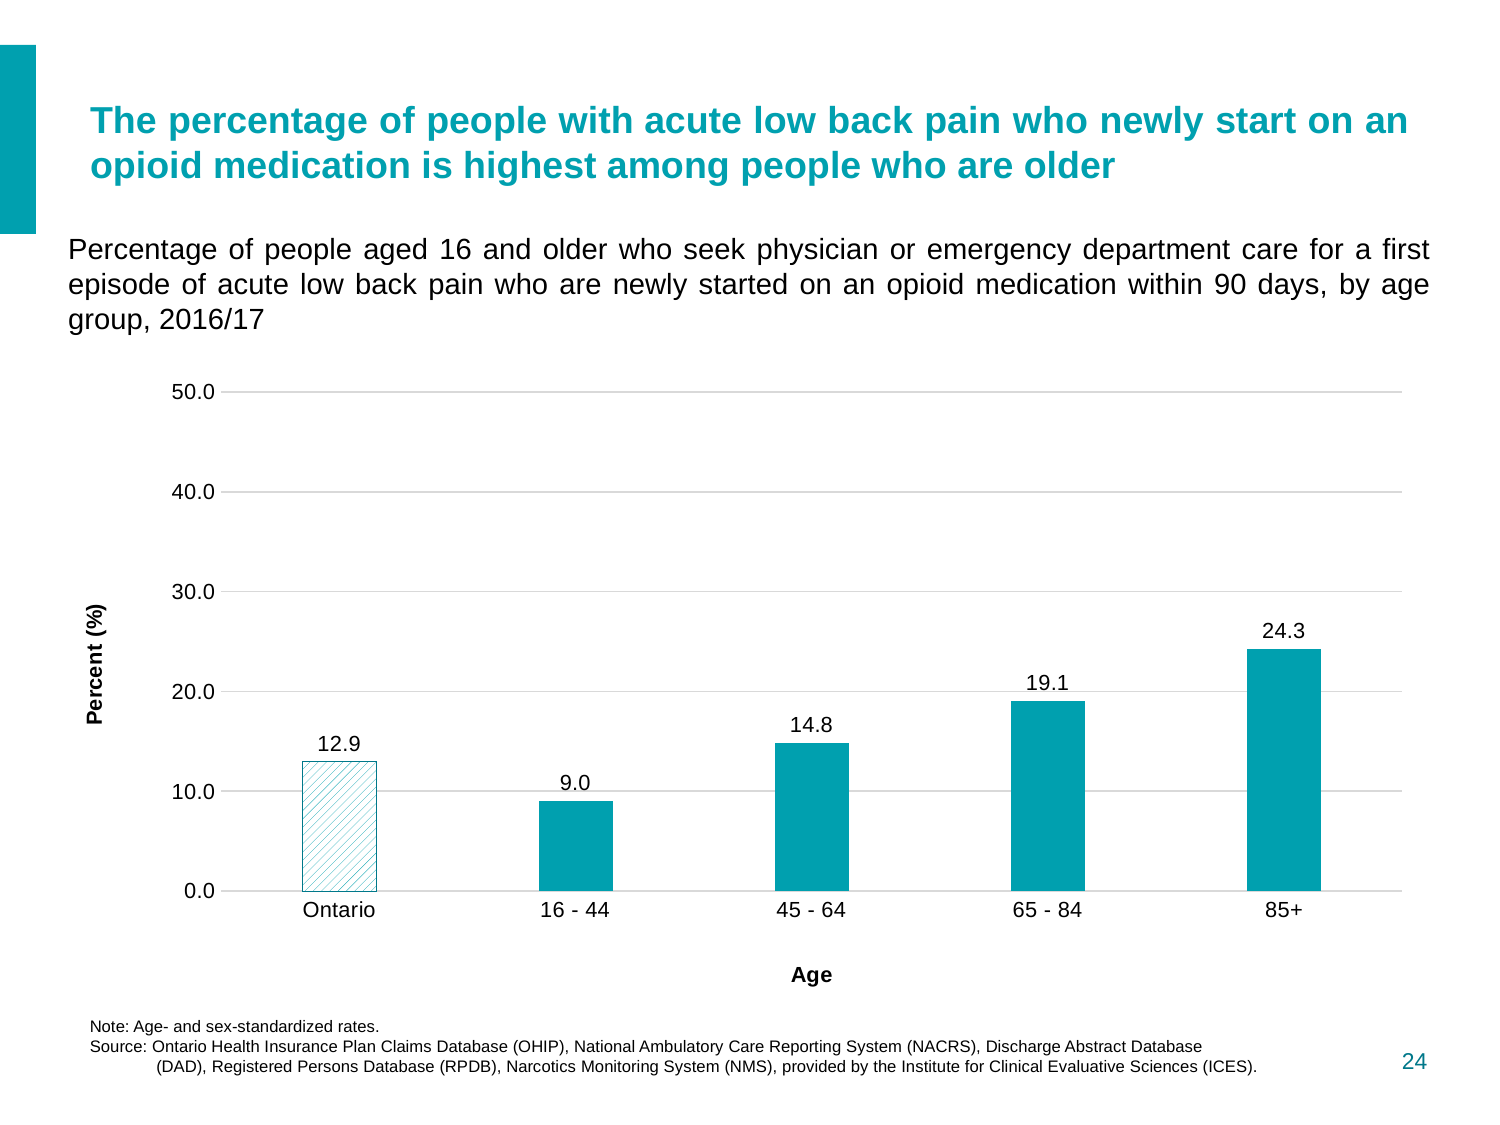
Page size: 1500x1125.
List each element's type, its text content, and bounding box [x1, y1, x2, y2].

chart [74, 369, 1426, 1010]
text_box Percentage of people aged 16 and older who seek physician or emergency department care for a first episode of acute low back pain who are newly started on an opioid medication within 90 days, by age group, 2016/17 [53, 223, 1447, 343]
title The percentage of people with acute low back pain who newly start on an opioid medication is highest among people who are older [75, 82, 1425, 199]
text_box Note: Age- and sex-standardized rates. Source: Ontario Health Insurance Plan Claims Database (OHIP), National Ambulatory Care Reporting System (NACRS), Discharge Abstract Database (DAD), Registered Persons Database (RPDB), Narcotics Monitoring System (NMS), provided by the Institute for Clinical Evaluative Sciences (ICES). [74, 1008, 1500, 1104]
